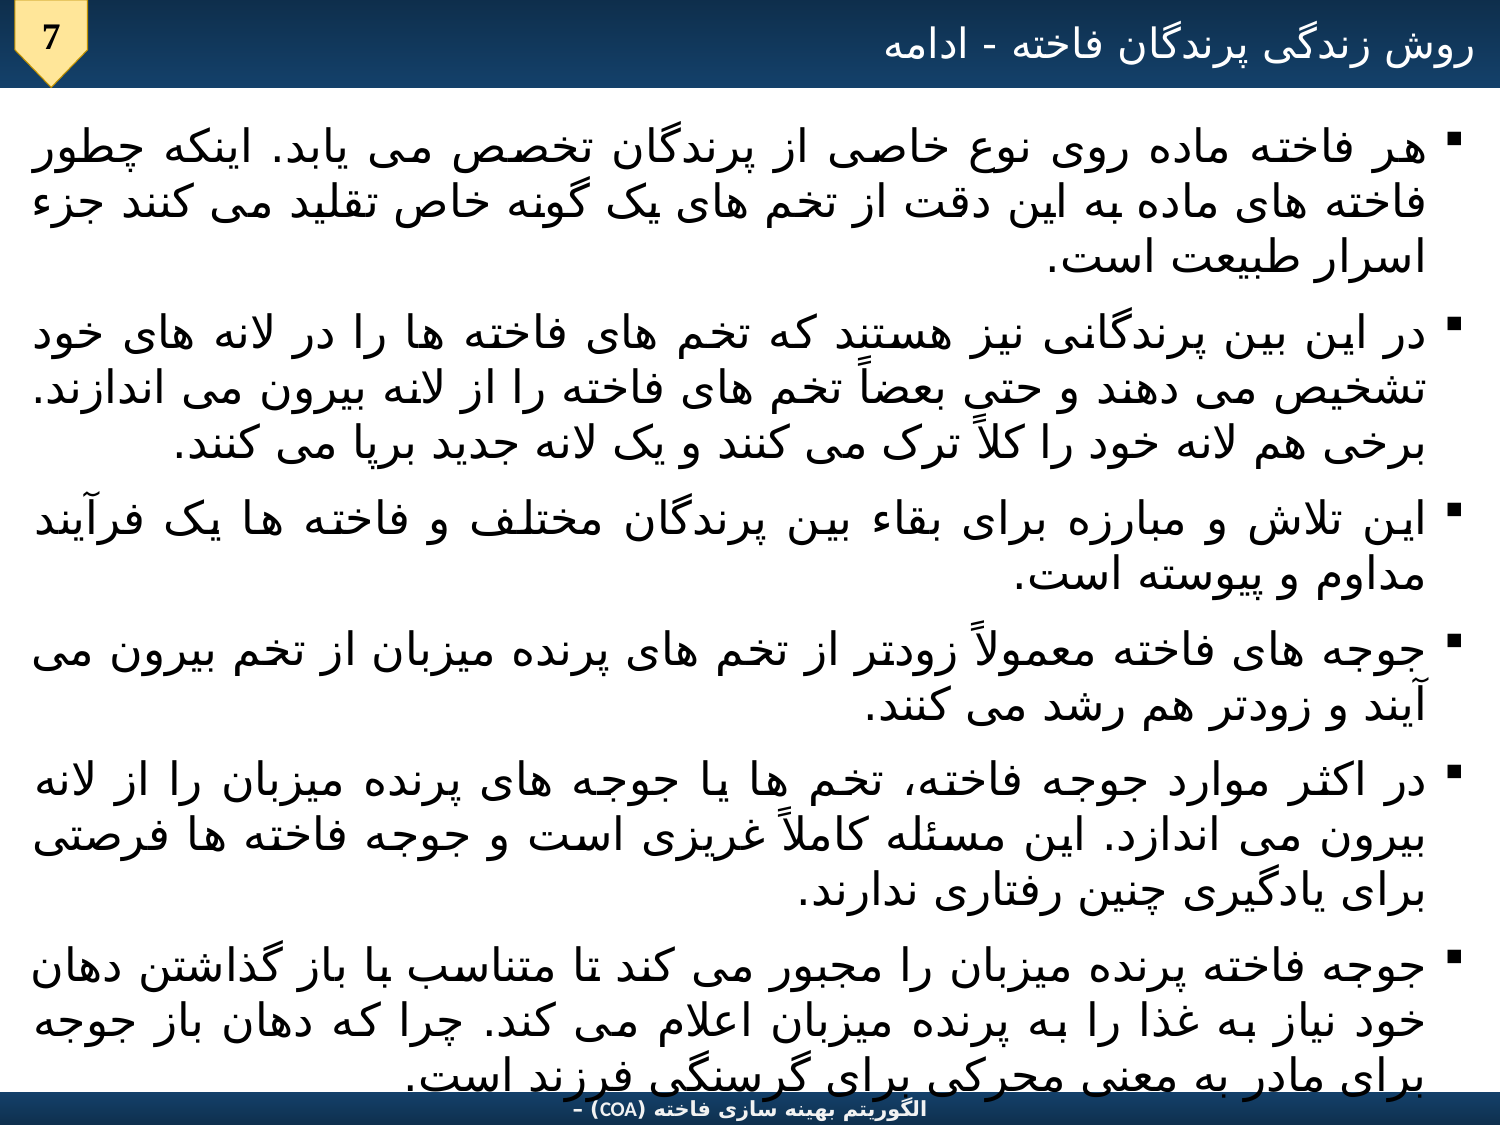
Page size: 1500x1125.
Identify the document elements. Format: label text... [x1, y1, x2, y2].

list روش زندگی پرندگان فاخته - ادامه [107, 15, 1491, 77]
list هر فاخته ماده روی نوع خاصی از پرندگان تخصص می یابد. اینکه چطور فاخته های ماده به این دقت از تخم های یک گونه خاص تقلید می کنند جزء اسرار طبیعت است. در این بین پرندگانی نیز هستند که تخم های فاخته ها را در لانه های خود تشخیص می دهند و حتی بعضاً تخم های فاخته را از لانه بیرون می اندازند. برخی هم لانه خود را کلاً ترک می کنند و یک لانه جدید برپا می کنند. این تلاش و مبارزه برای بقاء بین پرندگان مختلف و فاخته ها یک فرآیند مداوم و پیوسته است. جوجه های فاخته معمولاً زودتر از تخم های پرنده میزبان از تخم بیرون می آیند و زودتر هم رشد می کنند. در اکثر موارد جوجه فاخته، تخم ها یا جوجه های پرنده میزبان را از لانه بیرون می اندازد. این مسئله کاملاً غریزی است و جوجه فاخته ها فرصتی برای یادگیری چنین رفتاری ندارند. جوجه فاخته پرنده میزبان را مجبور می کند تا متناسب با باز گذاشتن دهان خود نیاز به غذا را به پرنده میزبان اعلام می کند. چرا که دهان باز جوجه برای مادر به معنی محرکی برای گرسنگی فرزند است. [15, 109, 1480, 1075]
